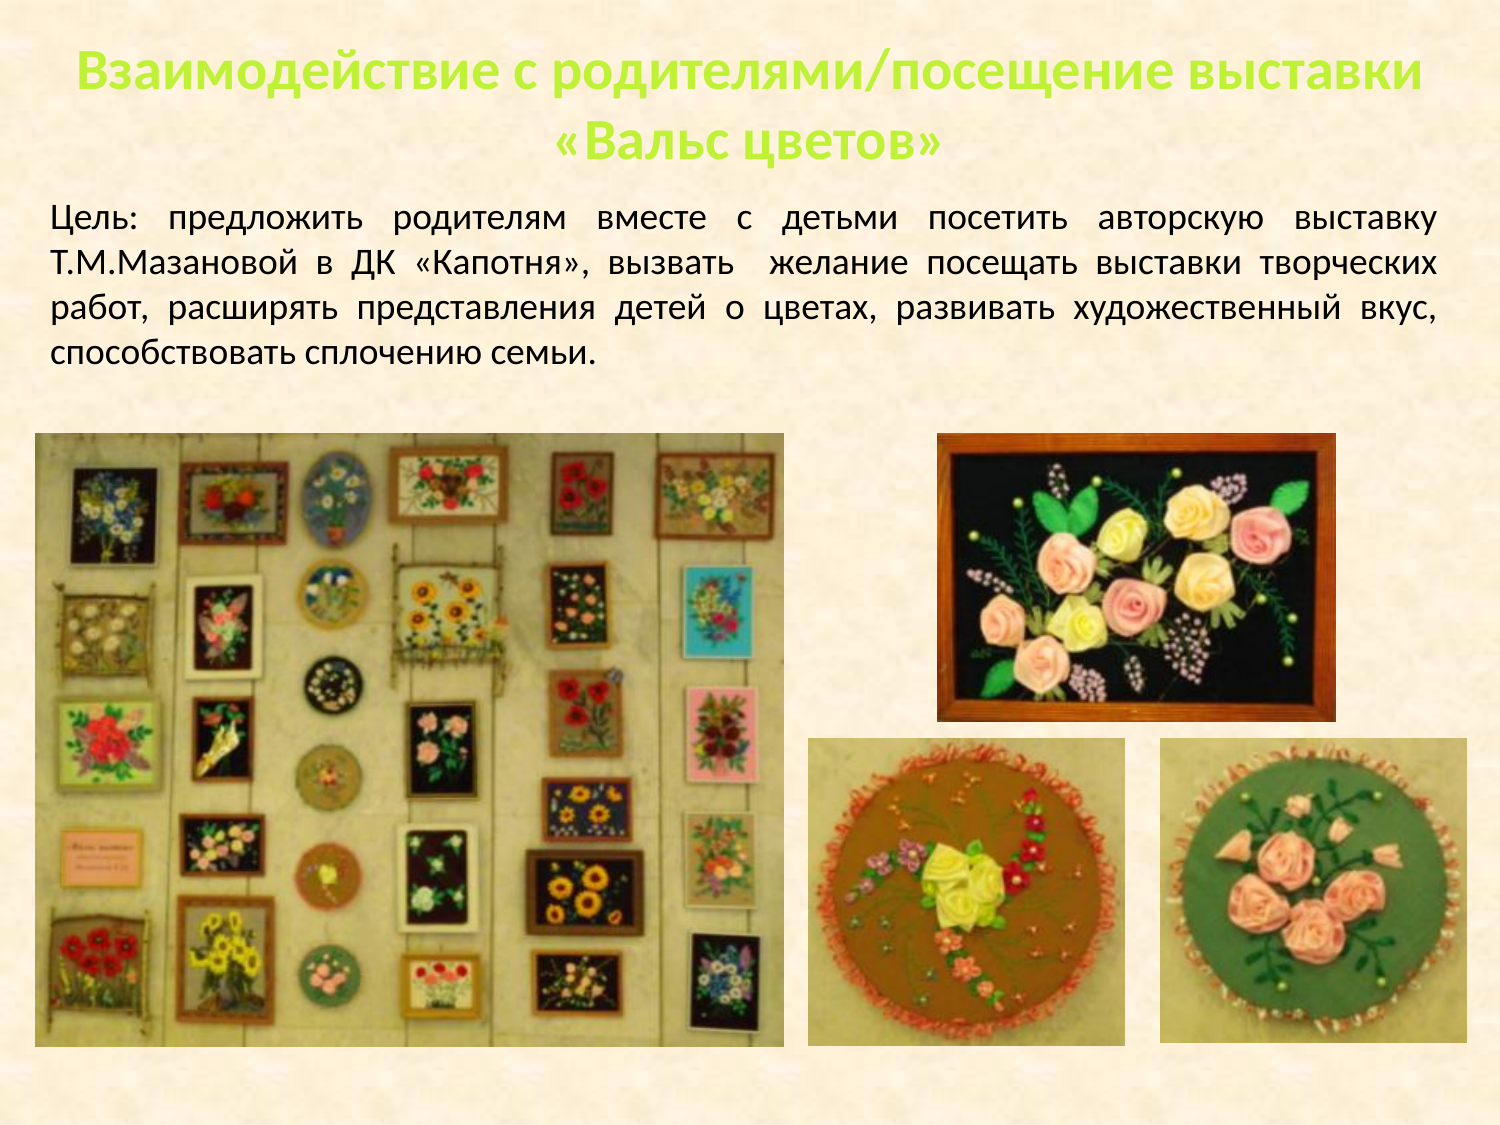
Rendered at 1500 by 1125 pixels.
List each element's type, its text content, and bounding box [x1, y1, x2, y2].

text_box Цель: предложить родителям вместе с детьми посетить авторскую выставку Т.М.Мазановой в ДК «Капотня», вызвать желание посещать выставки творческих работ, расширять представления детей о цветах, развивать художественный вкус, способствовать сплочению семьи. [35, 184, 1454, 380]
text_box Взаимодействие с родителями/посещение выставки «Вальс цветов» [46, 23, 1454, 179]
picture [0, 0, 1500, 1125]
